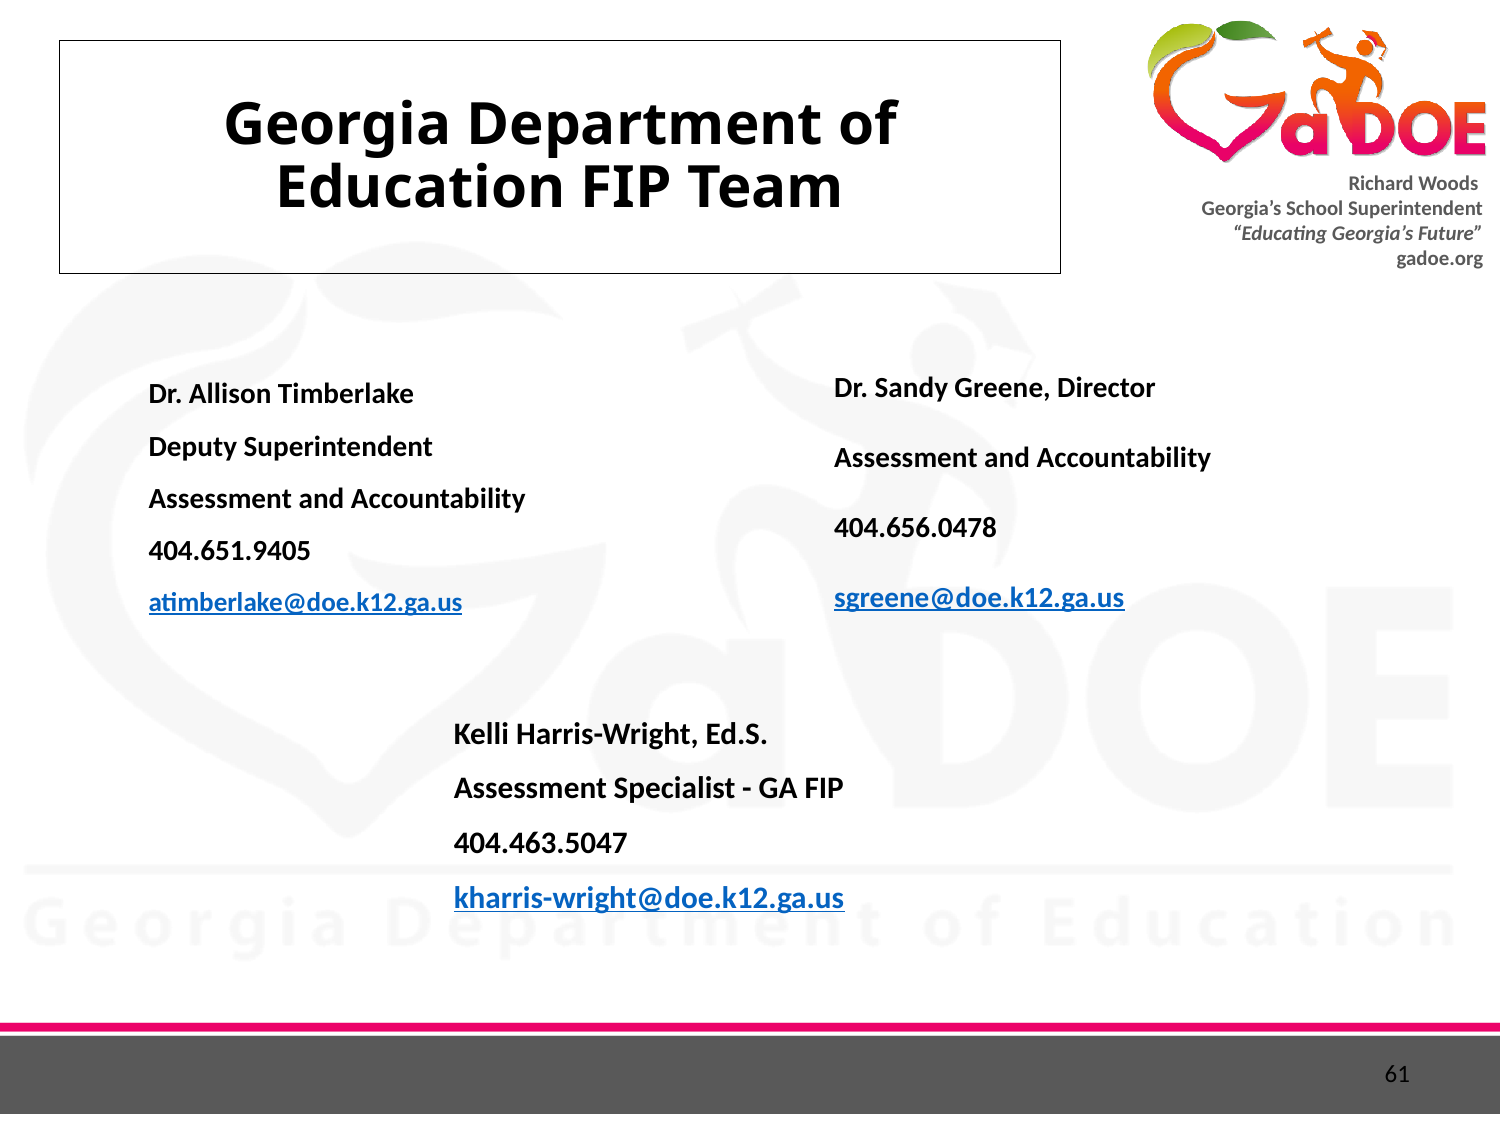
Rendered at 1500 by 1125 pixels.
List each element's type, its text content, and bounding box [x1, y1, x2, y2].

slide_number 61 [1325, 1042, 1425, 1103]
text_box Dr. Sandy Greene, Director Assessment and Accountability 404.656.0478 sgreene@doe.k12.ga.us [819, 360, 1231, 621]
list Kelli Harris-Wright, Ed.S. Assessment Specialist - GA FIP 404.463.5047 kharris-wright@doe.k12.ga.us [438, 710, 964, 981]
title Georgia Department of Education FIP Team [59, 40, 1061, 274]
list Dr. Allison Timberlake Deputy Superintendent Assessment and Accountability 404.651.9405 atimberlake@doe.k12.ga.us [133, 371, 659, 917]
picture [19, 235, 1473, 980]
picture [1135, 8, 1499, 164]
